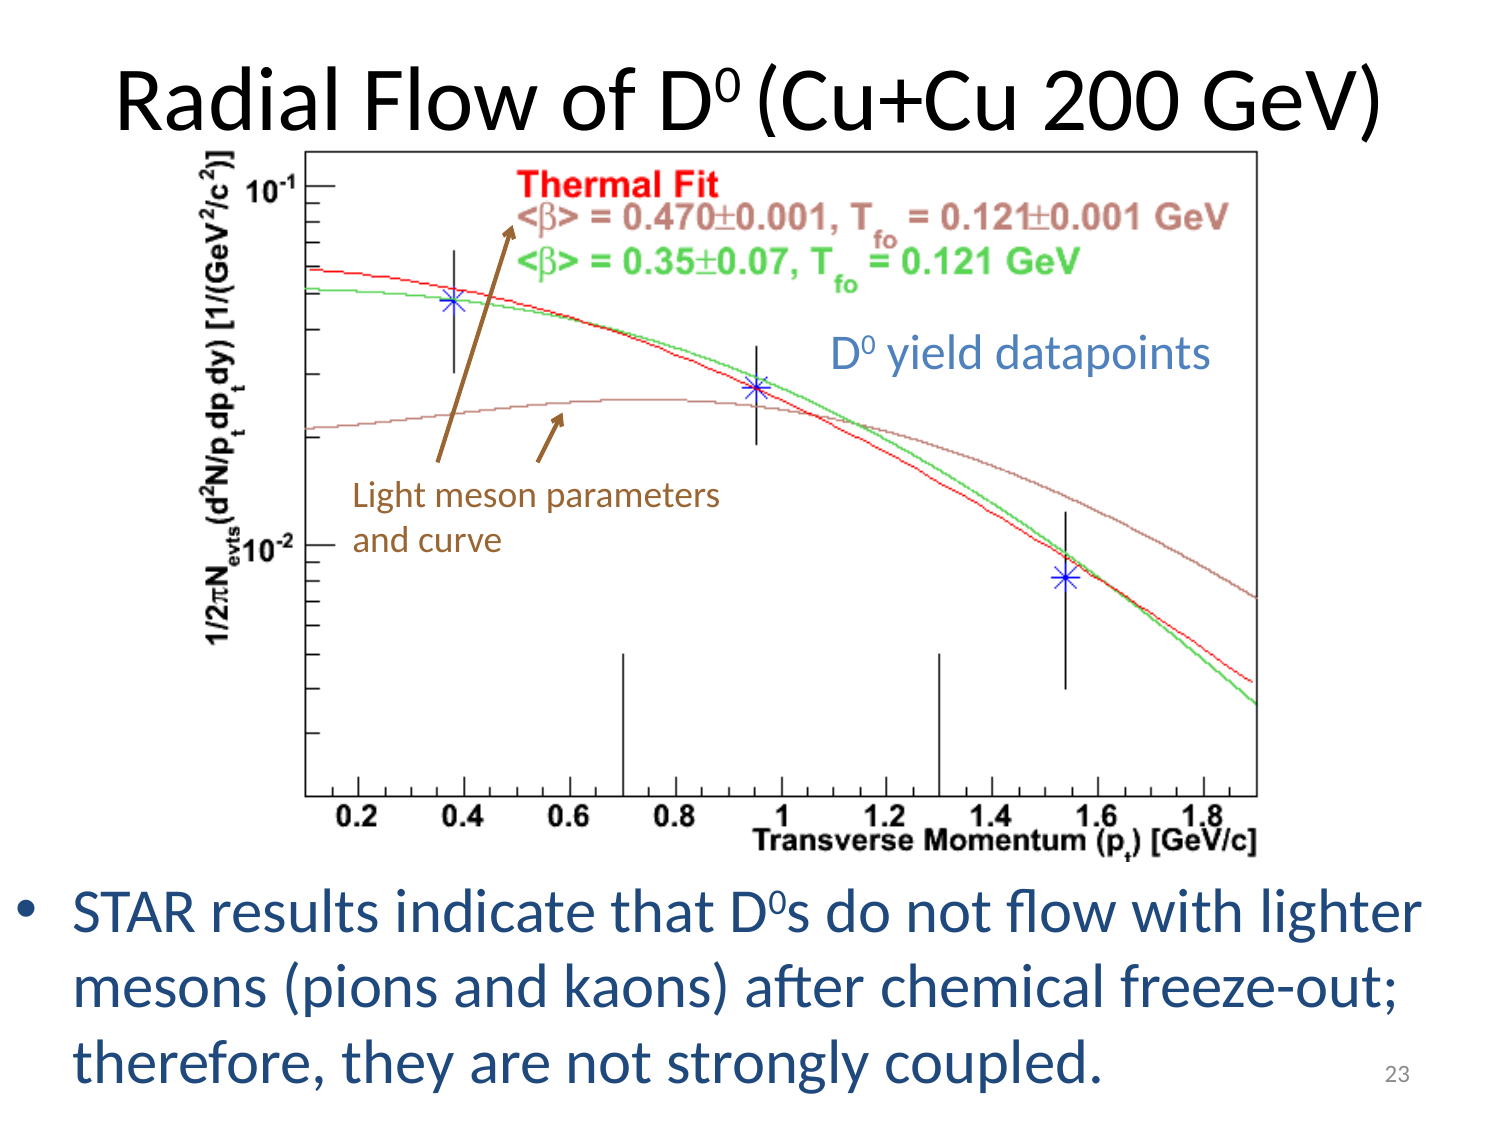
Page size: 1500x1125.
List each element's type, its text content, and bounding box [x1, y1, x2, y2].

list STAR results indicate that D0s do not flow with lighter mesons (pions and kaons) after chemical freeze-out; therefore, they are not strongly coupled. [0, 862, 1463, 1125]
picture [187, 137, 1261, 862]
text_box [524, 424, 576, 451]
title Radial Flow of D0 (Cu+Cu 200 GeV) [75, 0, 1425, 188]
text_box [355, 305, 594, 382]
slide_number 23 [1074, 1042, 1425, 1103]
